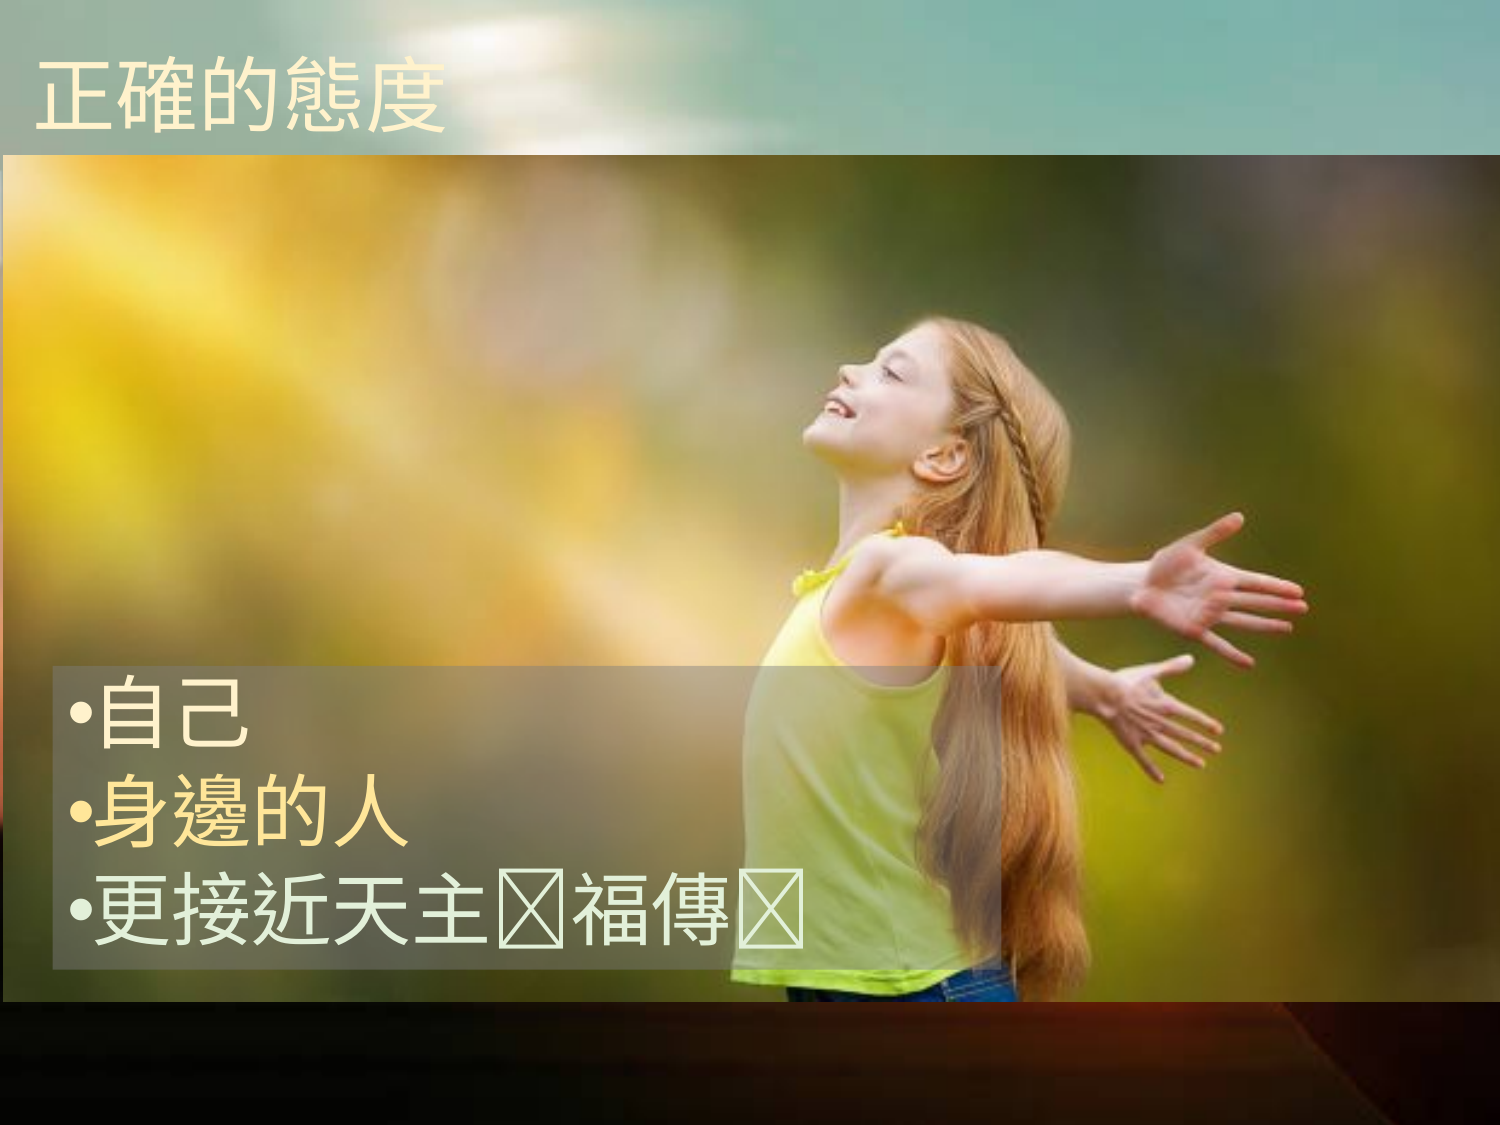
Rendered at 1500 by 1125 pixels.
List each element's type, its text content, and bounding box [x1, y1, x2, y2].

picture [0, 0, 1500, 1125]
title 正確的態度 [17, 17, 1489, 155]
